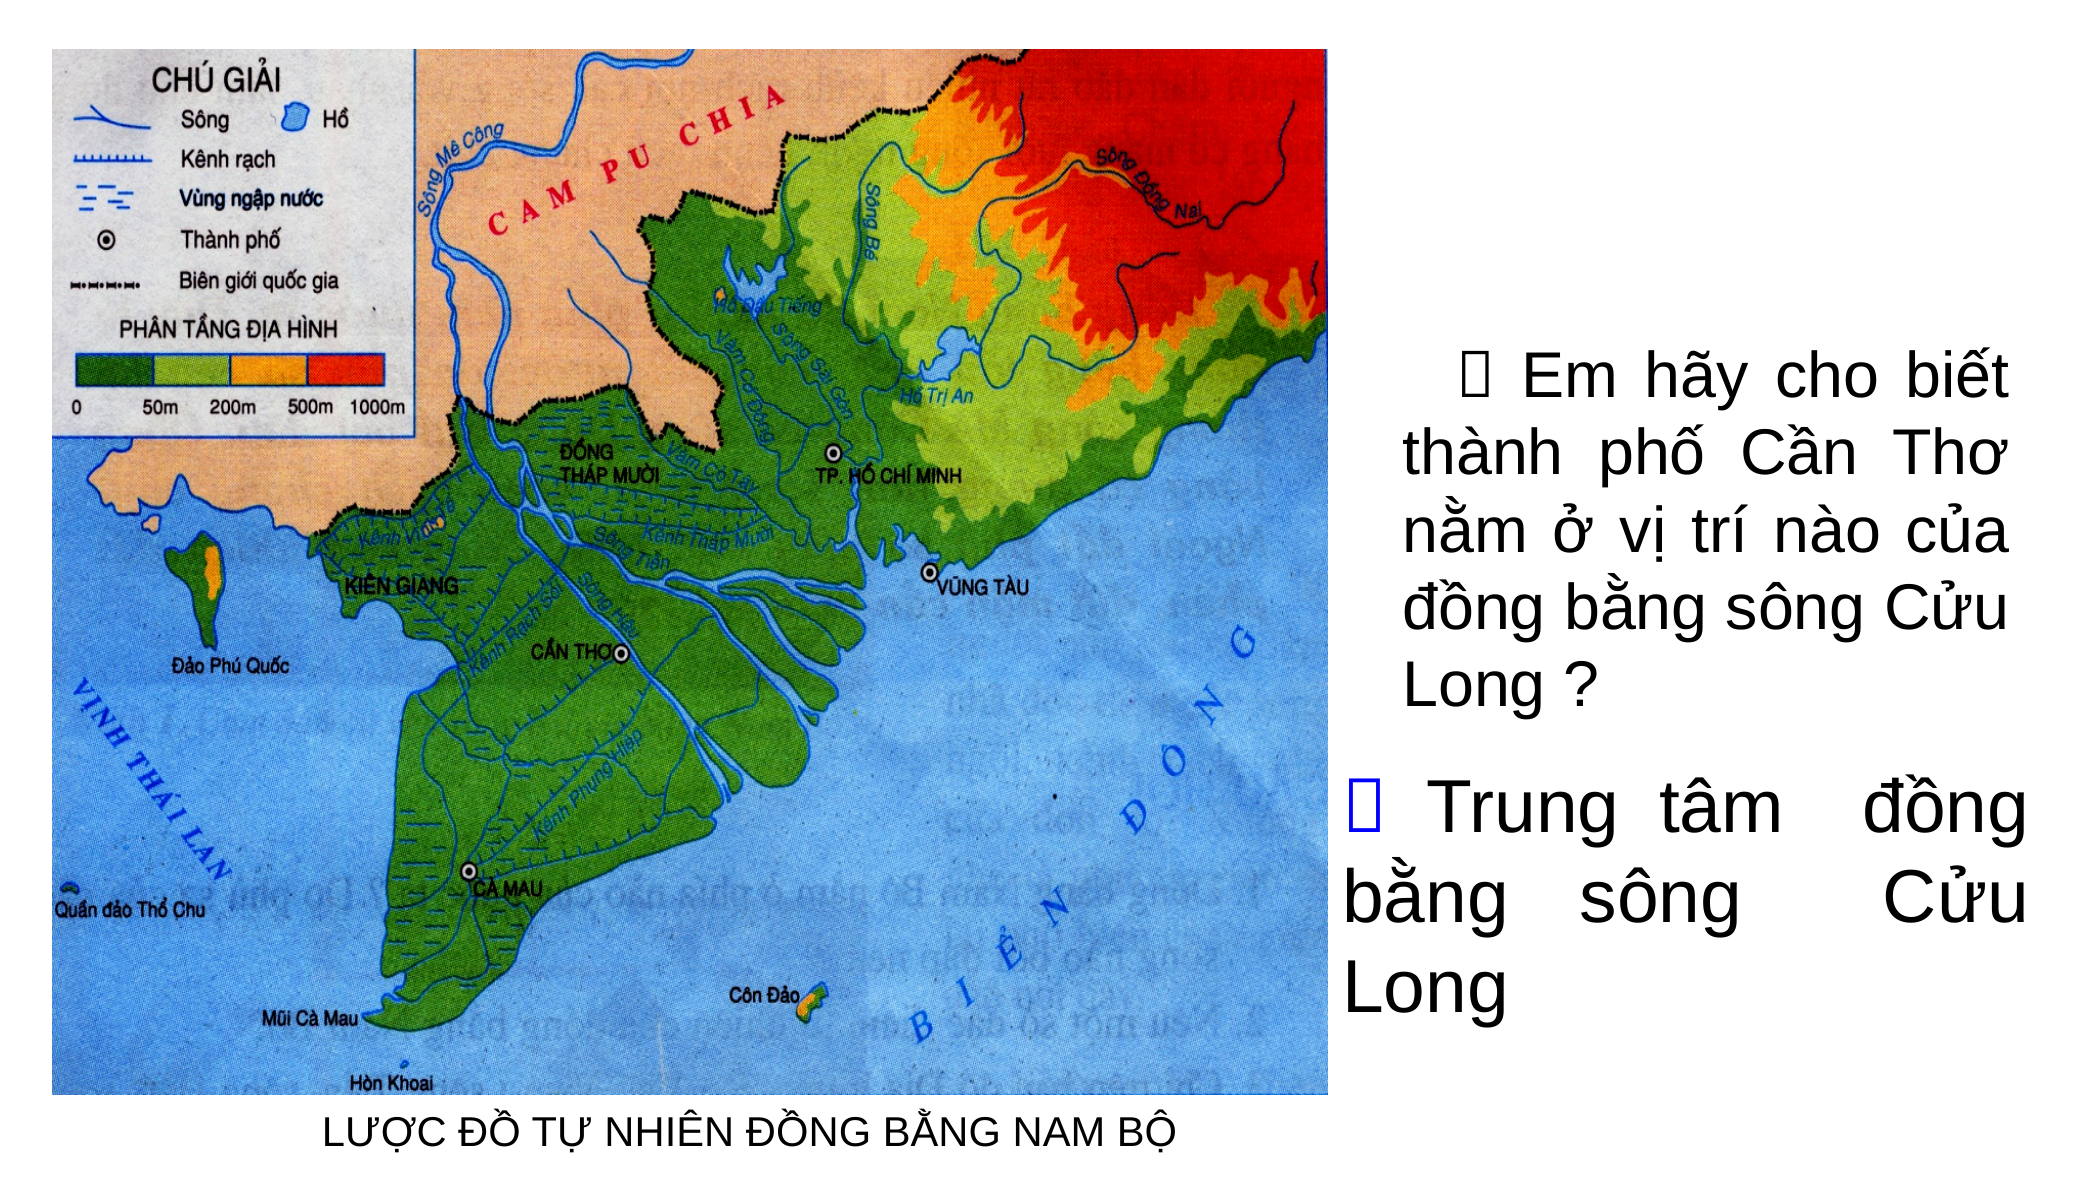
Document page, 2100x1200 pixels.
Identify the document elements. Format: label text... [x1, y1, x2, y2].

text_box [52, 49, 1328, 1096]
text_box  Em hãy cho biết thành phố Cần Thơ nằm ở vị trí nào của đồng bằng sông Cửu Long ? [1387, 324, 2025, 728]
text_box  Trung tâm đồng bằng sông Cửu Long [1331, 749, 2045, 1035]
text_box LƯỢC ĐỒ TỰ NHIÊN ĐỒNG BẰNG NAM BỘ [158, 1097, 1341, 1163]
